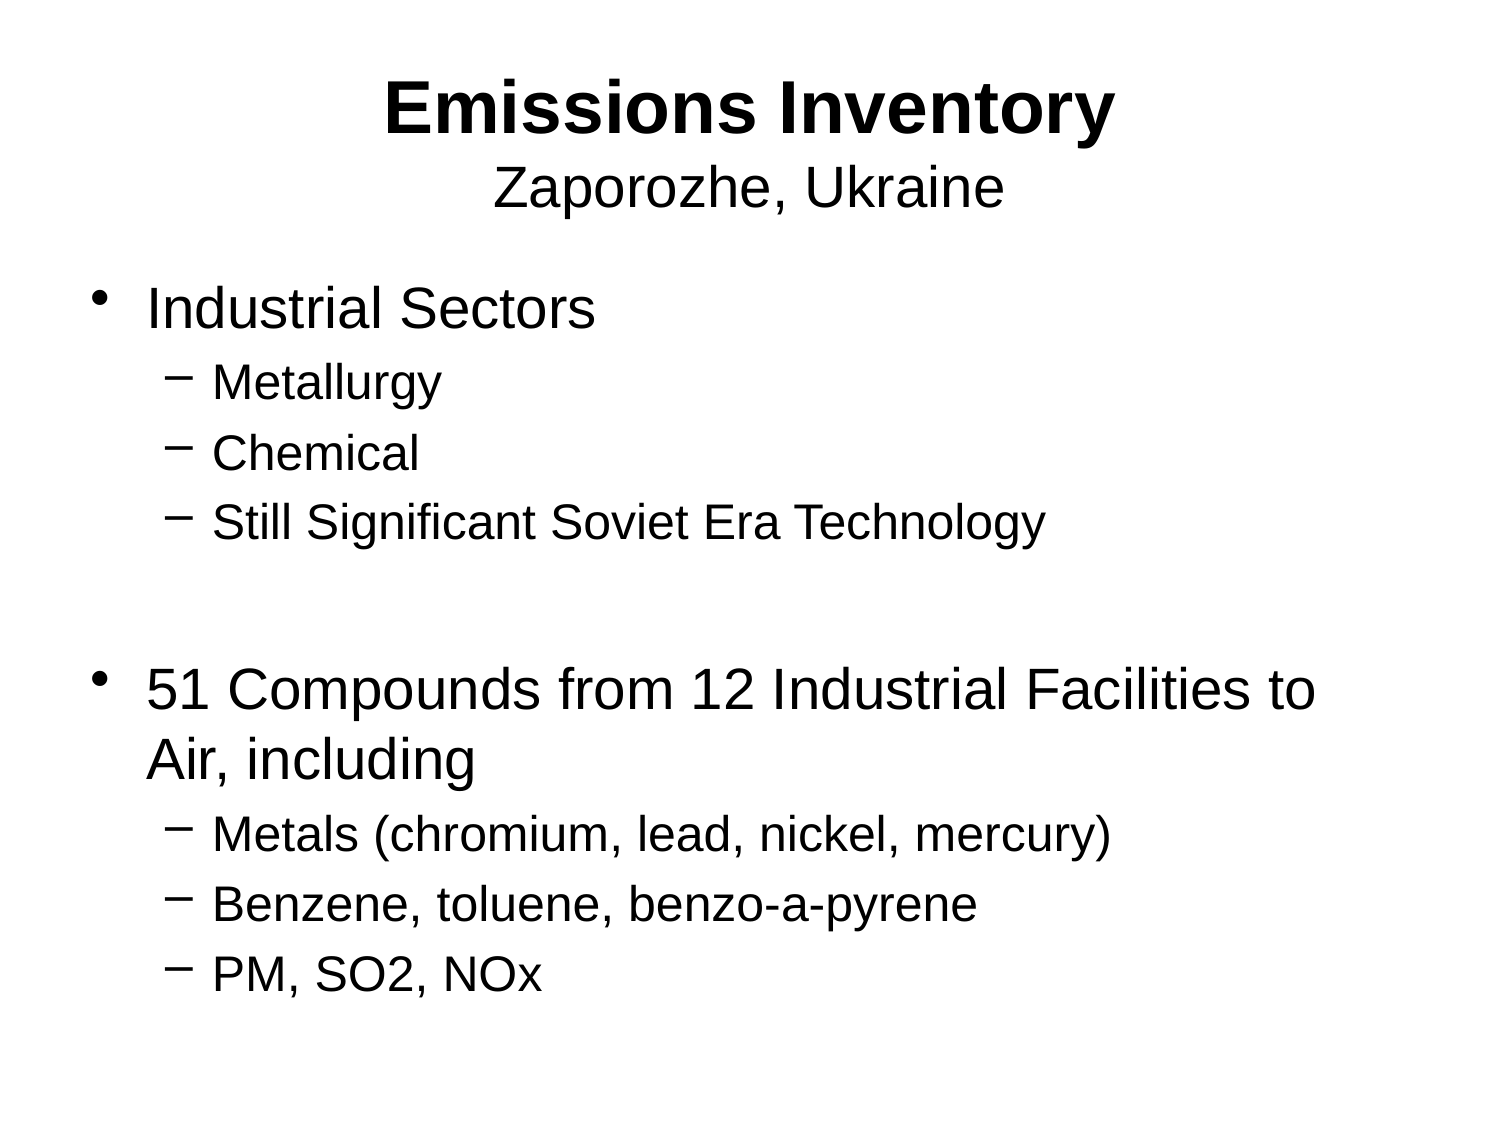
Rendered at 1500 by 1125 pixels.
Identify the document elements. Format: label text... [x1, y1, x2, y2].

title Emissions Inventory Zaporozhe, Ukraine [74, 44, 1426, 233]
list Industrial Sectors Metallurgy Chemical Still Significant Soviet Era Technology 51 Compounds from 12 Industrial Facilities to Air, including Metals (chromium, lead, nickel, mercury) Benzene, toluene, benzo-a-pyrene PM, SO2, NOx [74, 262, 1426, 1006]
